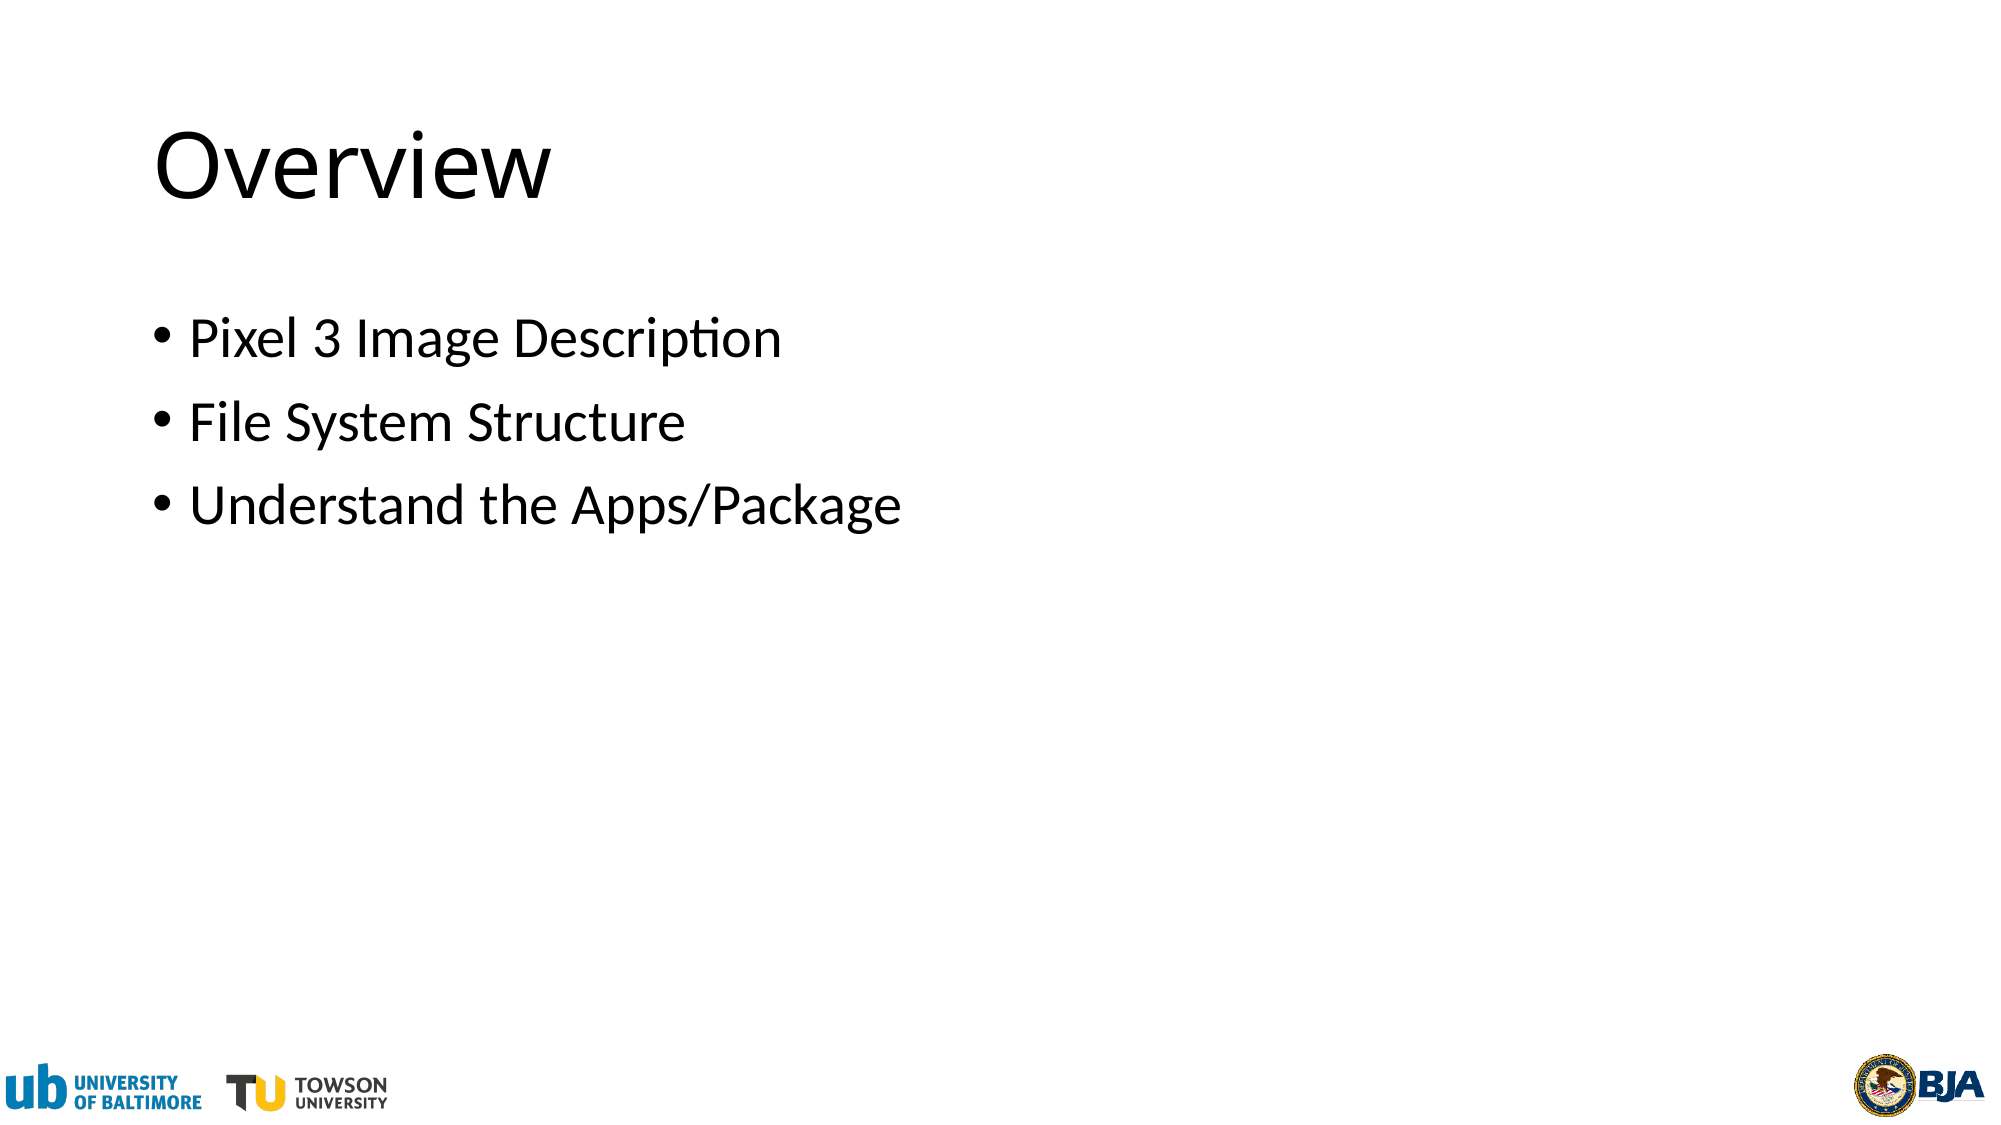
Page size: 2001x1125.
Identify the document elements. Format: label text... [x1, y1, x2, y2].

picture [0, 1031, 407, 1125]
list Pixel 3 Image Description File System Structure Understand the Apps/Package [137, 299, 1863, 1014]
title Overview [137, 59, 1863, 278]
picture [1854, 1054, 1986, 1117]
